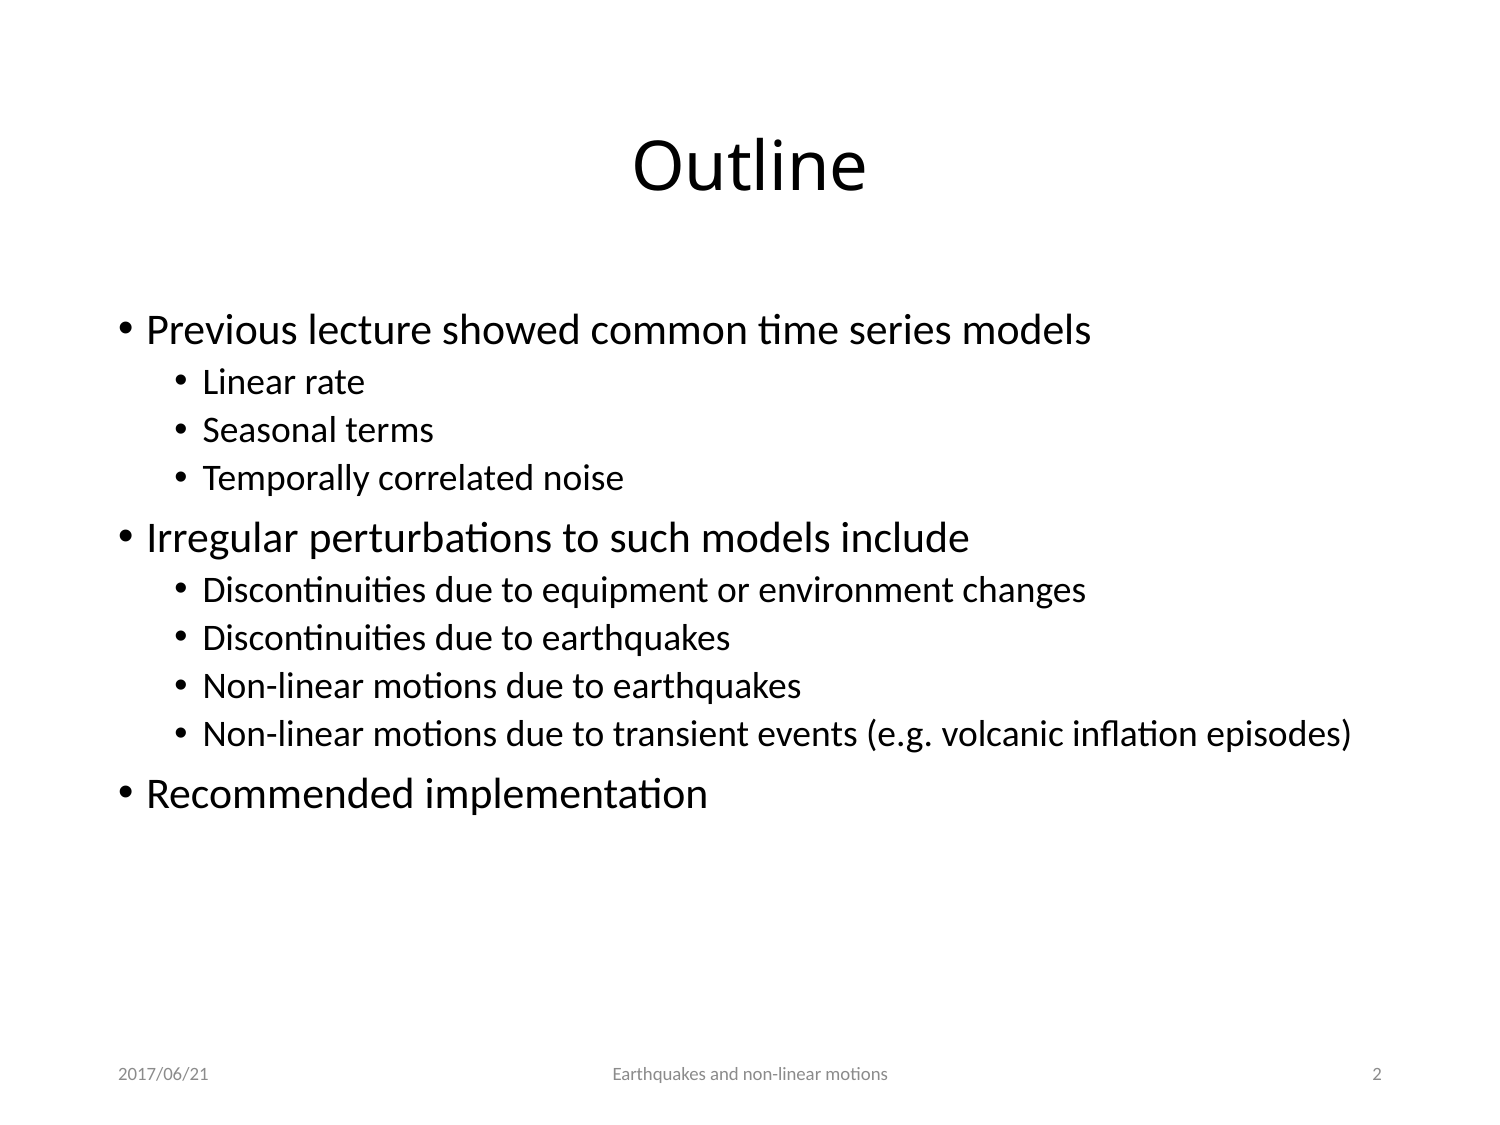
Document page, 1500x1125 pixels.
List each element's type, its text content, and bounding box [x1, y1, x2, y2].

title Outline [103, 59, 1397, 278]
slide_number 1 [1059, 1042, 1397, 1103]
footer Earthquakes and non-linear motions [496, 1042, 1004, 1103]
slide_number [103, 1042, 441, 1103]
list Previous lecture showed common time series models Linear rate Seasonal terms Temporally correlated noise Irregular perturbations to such models include Discontinuities due to equipment or environment changes Discontinuities due to earthquakes Non-linear motions due to earthquakes Non-linear motions due to transient events (e.g. volcanic inflation episodes) Recommended implementation [103, 299, 1397, 1014]
